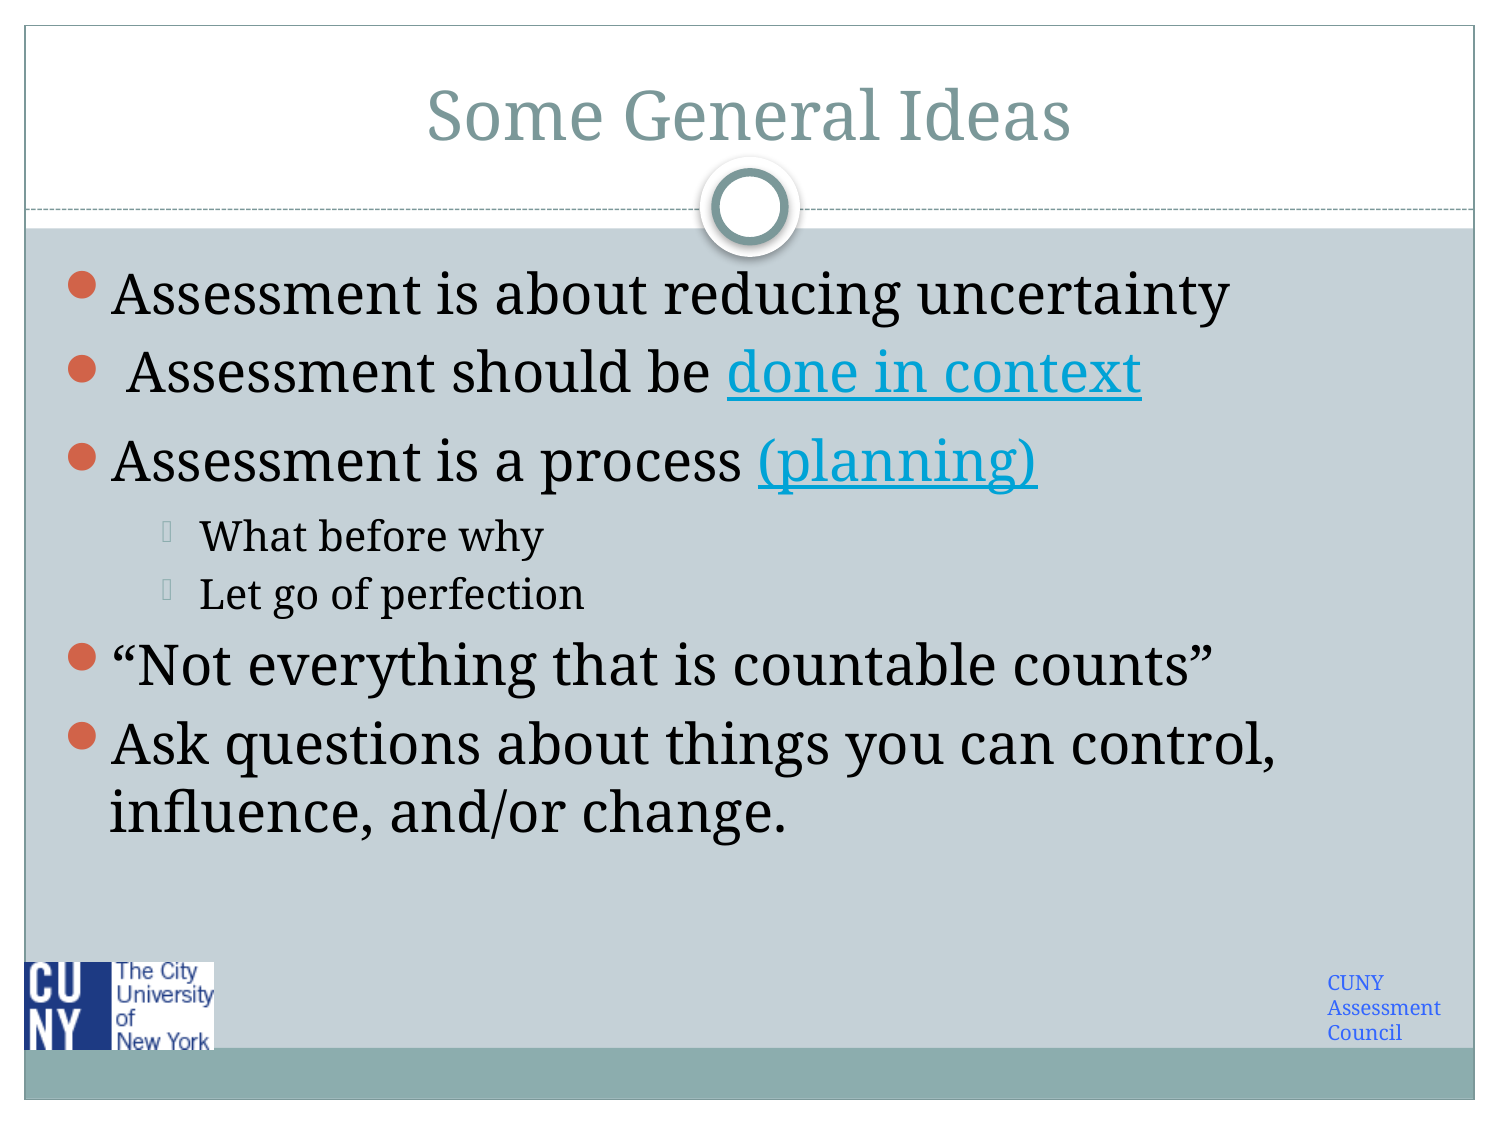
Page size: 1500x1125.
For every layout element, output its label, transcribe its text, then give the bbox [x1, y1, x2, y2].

list Assessment is about reducing uncertainty Assessment should be done in context Assessment is a process (planning) What before why Let go of perfection “Not everything that is countable counts” Ask questions about things you can control, influence, and/or change. [49, 250, 1445, 1001]
picture [24, 962, 215, 1051]
title Some General Ideas [49, 37, 1450, 162]
text_box CUNY Assessment Council [1312, 962, 1475, 1053]
